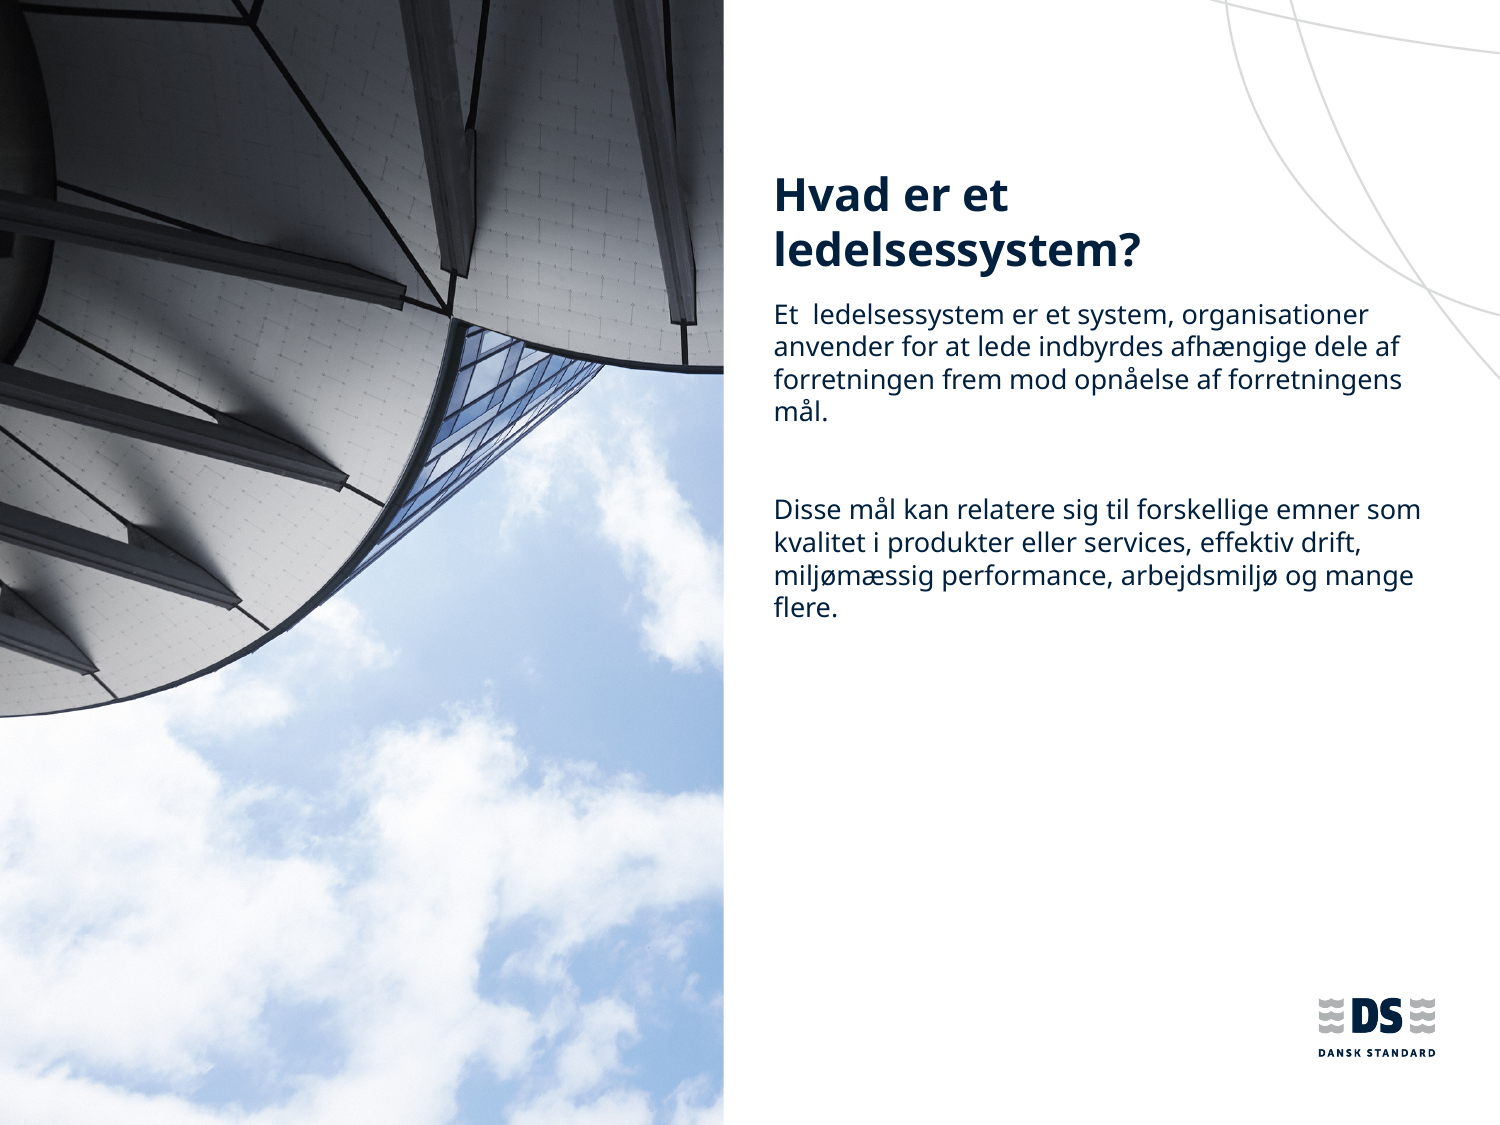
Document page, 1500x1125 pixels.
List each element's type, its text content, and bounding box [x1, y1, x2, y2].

picture [0, 0, 724, 1125]
picture [1181, 0, 1500, 413]
title Hvad er et ledelsessystem? [773, 165, 1384, 287]
picture [1276, 958, 1500, 1125]
list Et ledelsessystem er et system, organisationer anvender for at lede indbyrdes afhængige dele af forretningen frem mod opnåelse af forretningens mål. Disse mål kan relatere sig til forskellige emner som kvalitet i produkter eller services, effektiv drift, miljømæssig performance, arbejdsmiljø og mange flere. [773, 297, 1442, 997]
